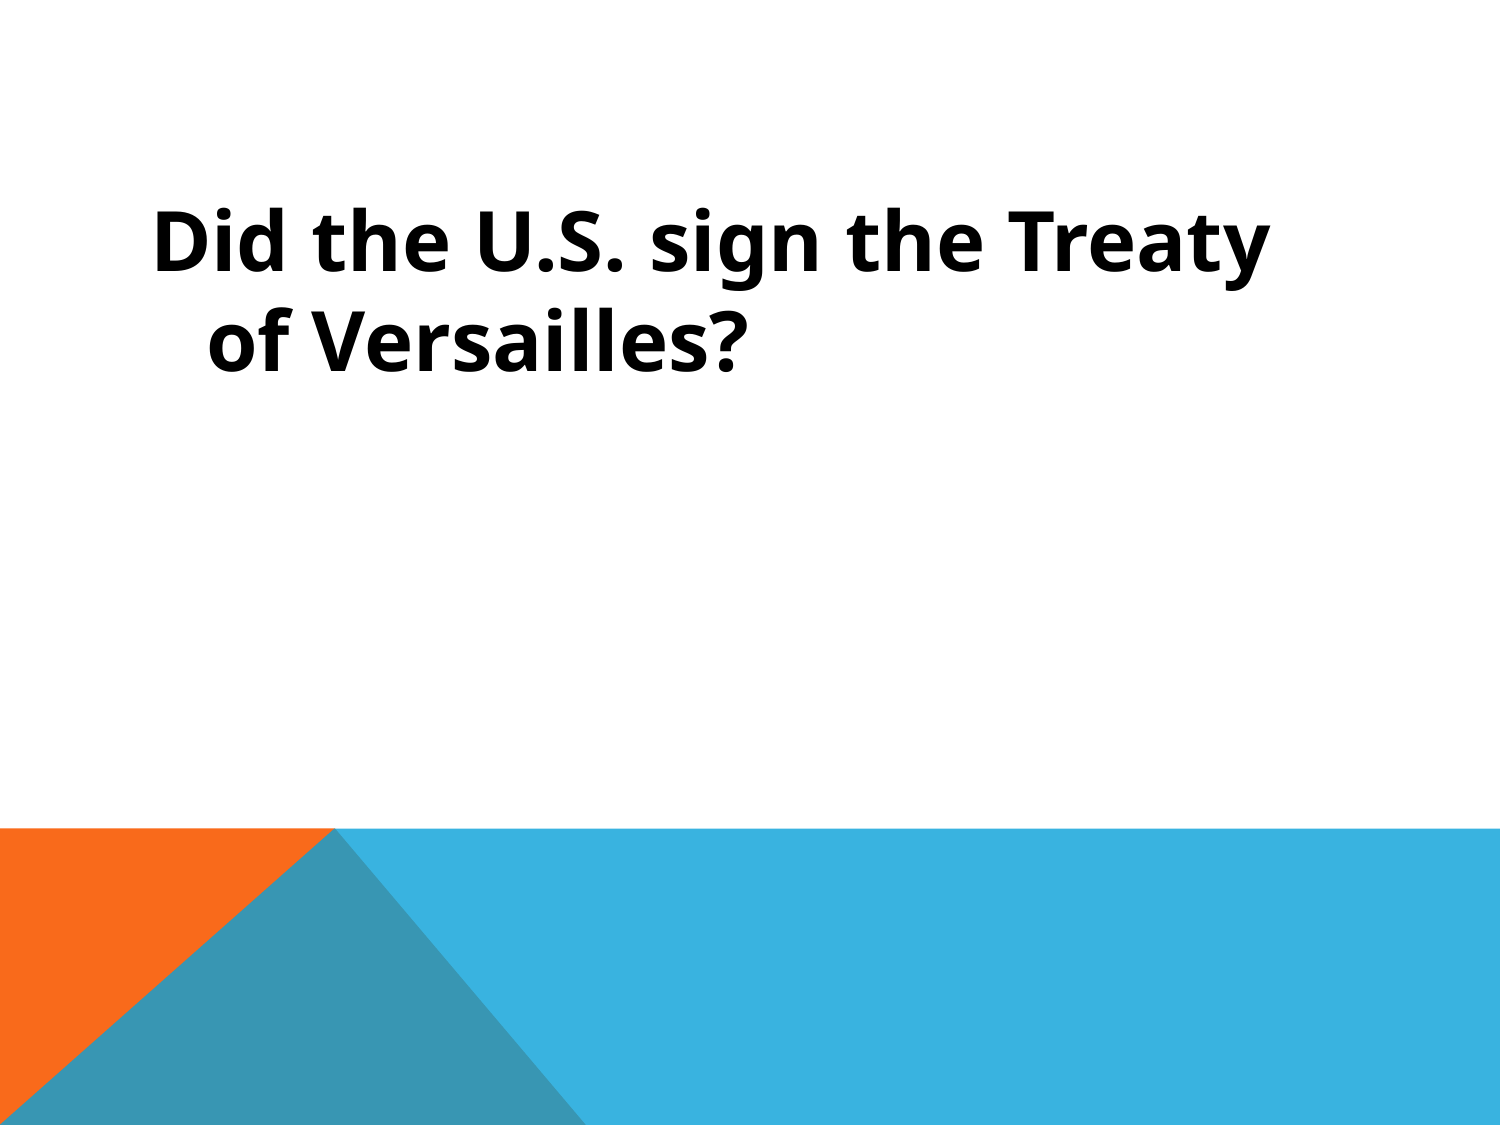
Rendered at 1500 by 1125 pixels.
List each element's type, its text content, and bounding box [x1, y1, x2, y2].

list Did the U.S. sign the Treaty of Versailles? [135, 180, 1369, 768]
